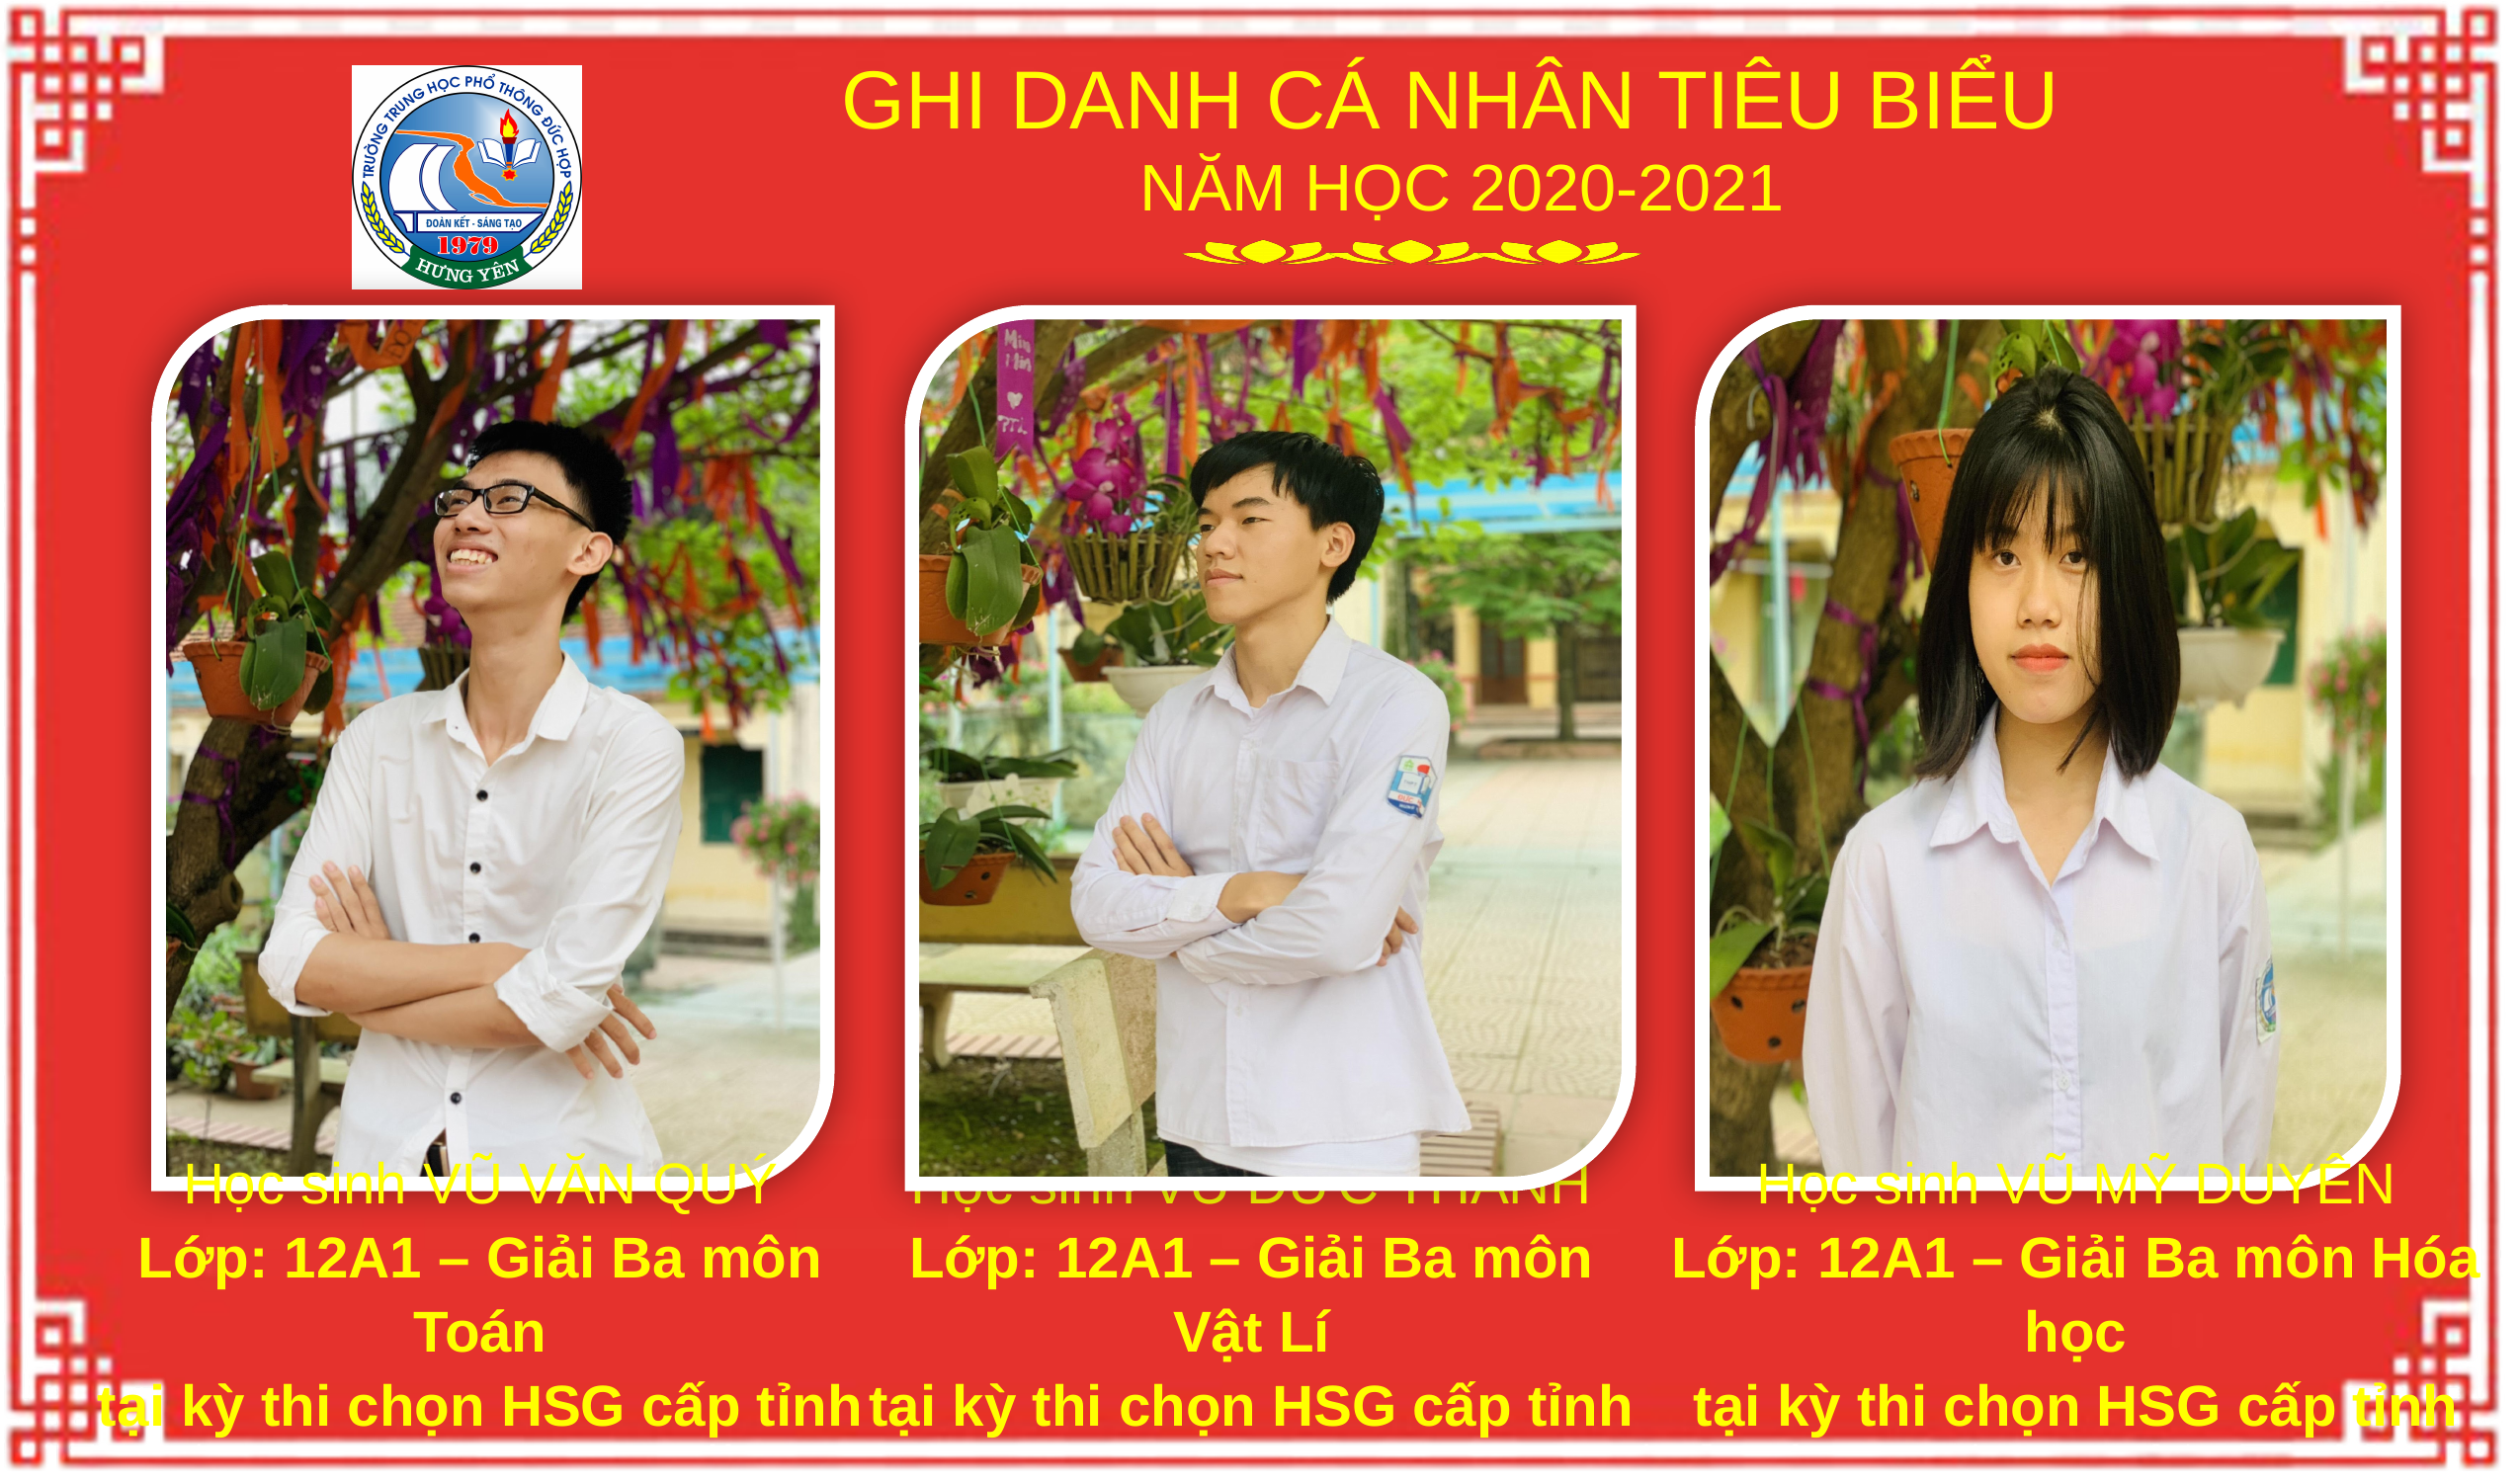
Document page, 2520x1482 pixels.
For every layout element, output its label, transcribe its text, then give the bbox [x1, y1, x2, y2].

text_box Học sinh VŨ MỸ DUYÊN Lớp: 12A1 – Giải Ba môn Hóa học tại kỳ thi chọn HSG cấp tỉnh [1632, 1184, 2520, 1445]
text_box Học sinh VŨ VĂN QUÝ Lớp: 12A1 – Giải Ba môn Toán tại kỳ thi chọn HSG cấp tỉnh [73, 1184, 887, 1445]
text_box Học sinh VŨ ĐỨC THÀNH Lớp: 12A1 – Giải Ba môn Vật Lí tại kỳ thi chọn HSG cấp tỉnh [887, 1189, 1632, 1445]
picture [0, 0, 2520, 1482]
